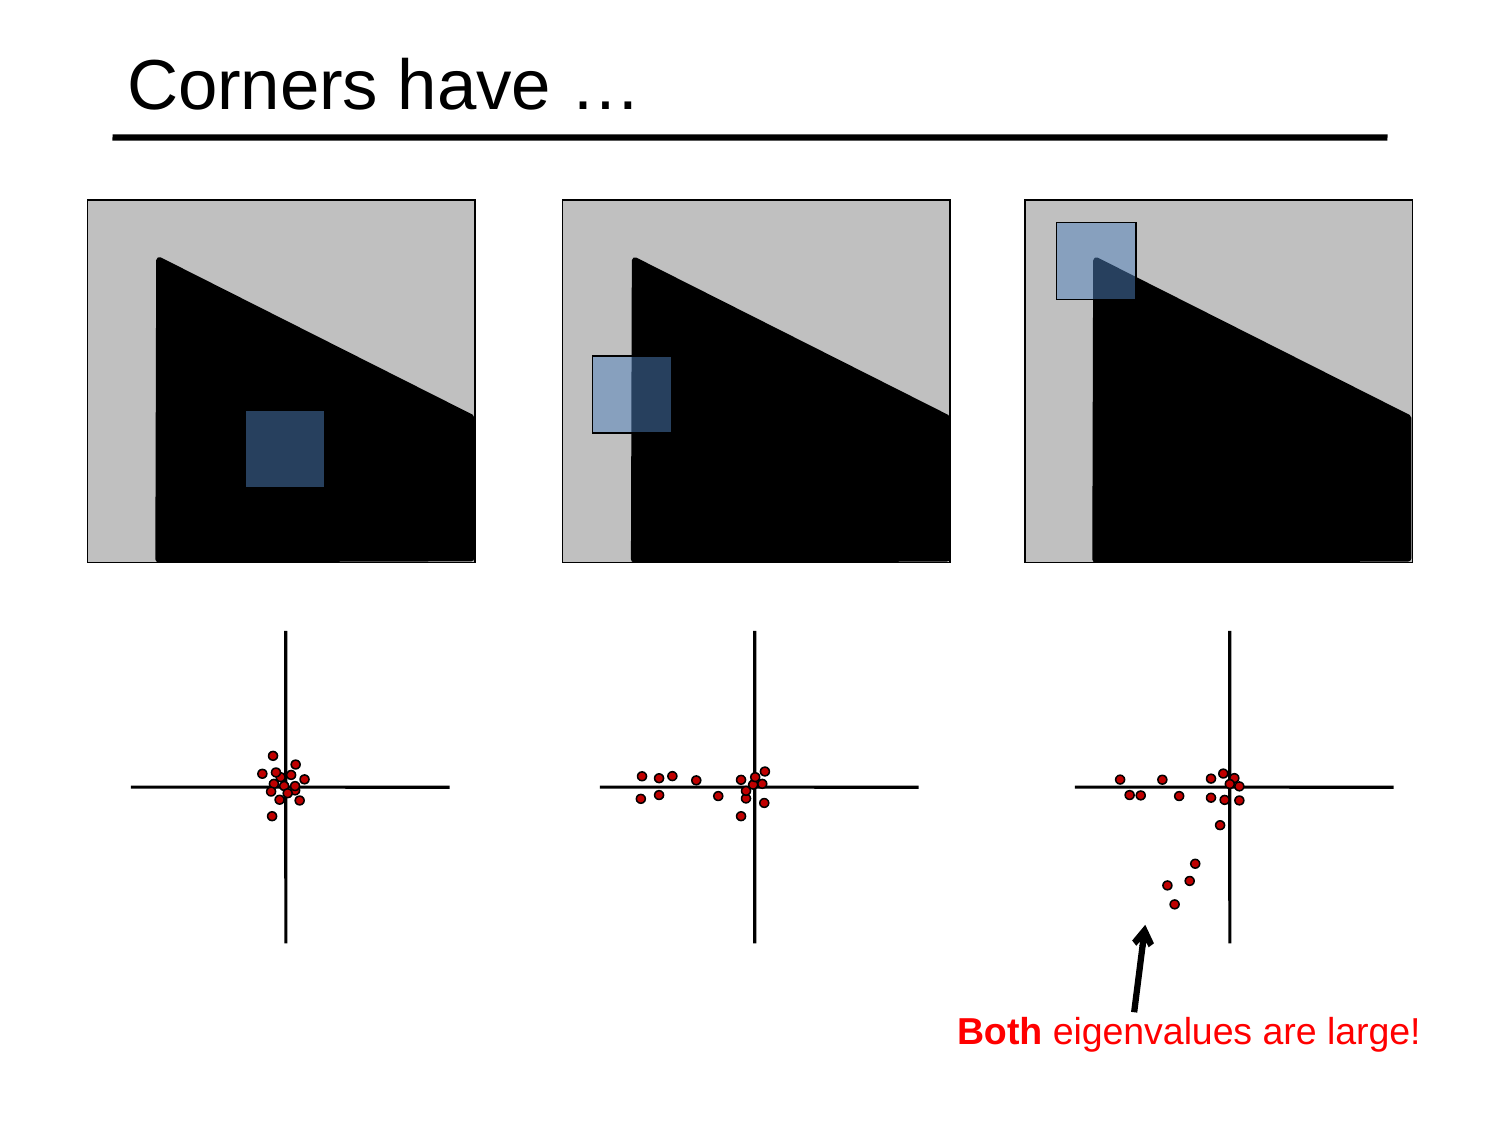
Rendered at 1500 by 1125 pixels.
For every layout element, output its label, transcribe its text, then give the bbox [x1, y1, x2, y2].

text_box [292, 789, 300, 795]
text_box [269, 779, 279, 788]
text_box [1234, 796, 1244, 805]
text_box [654, 773, 664, 783]
text_box [1225, 779, 1235, 789]
text_box [636, 794, 646, 804]
text_box [275, 795, 285, 805]
text_box [268, 751, 278, 761]
text_box [667, 771, 677, 781]
text_box [760, 767, 770, 776]
text_box [1025, 200, 1413, 563]
text_box [637, 771, 647, 781]
text_box [245, 410, 325, 488]
text_box [759, 798, 769, 808]
text_box [267, 811, 277, 821]
text_box [1095, 280, 1409, 560]
text_box [286, 770, 296, 780]
text_box [283, 788, 293, 798]
text_box [758, 779, 767, 789]
text_box [1190, 859, 1200, 869]
text_box [1157, 775, 1167, 785]
text_box [741, 786, 751, 796]
text_box [291, 760, 301, 769]
text_box [736, 775, 746, 785]
text_box [654, 790, 664, 800]
text_box [1185, 876, 1195, 886]
text_box [691, 775, 701, 785]
text_box [748, 780, 758, 790]
text_box [300, 774, 310, 784]
text_box [736, 811, 746, 821]
text_box [1218, 769, 1228, 778]
text_box [266, 787, 276, 797]
text_box [279, 781, 289, 791]
text_box [750, 772, 760, 782]
text_box Both eigenvalues are large! [942, 999, 1480, 1060]
text_box [741, 795, 751, 803]
text_box [1136, 790, 1146, 800]
text_box [713, 791, 723, 801]
text_box [1162, 880, 1172, 890]
text_box [295, 796, 305, 805]
text_box Corners have … [112, 12, 1388, 150]
text_box [87, 200, 475, 563]
text_box [1174, 791, 1184, 801]
text_box [592, 355, 673, 433]
text_box [1206, 774, 1216, 784]
text_box [634, 260, 947, 560]
text_box [257, 769, 267, 779]
text_box [290, 781, 300, 791]
text_box [1220, 795, 1230, 805]
text_box [271, 768, 281, 777]
text_box [158, 260, 472, 560]
text_box [562, 200, 950, 563]
text_box [1234, 781, 1244, 791]
text_box [1056, 222, 1137, 300]
text_box [1206, 793, 1216, 803]
text_box [1229, 773, 1239, 783]
text_box [1115, 775, 1125, 785]
text_box [1125, 790, 1135, 800]
text_box [1170, 899, 1180, 909]
text_box [1215, 820, 1225, 830]
text_box [276, 772, 286, 782]
